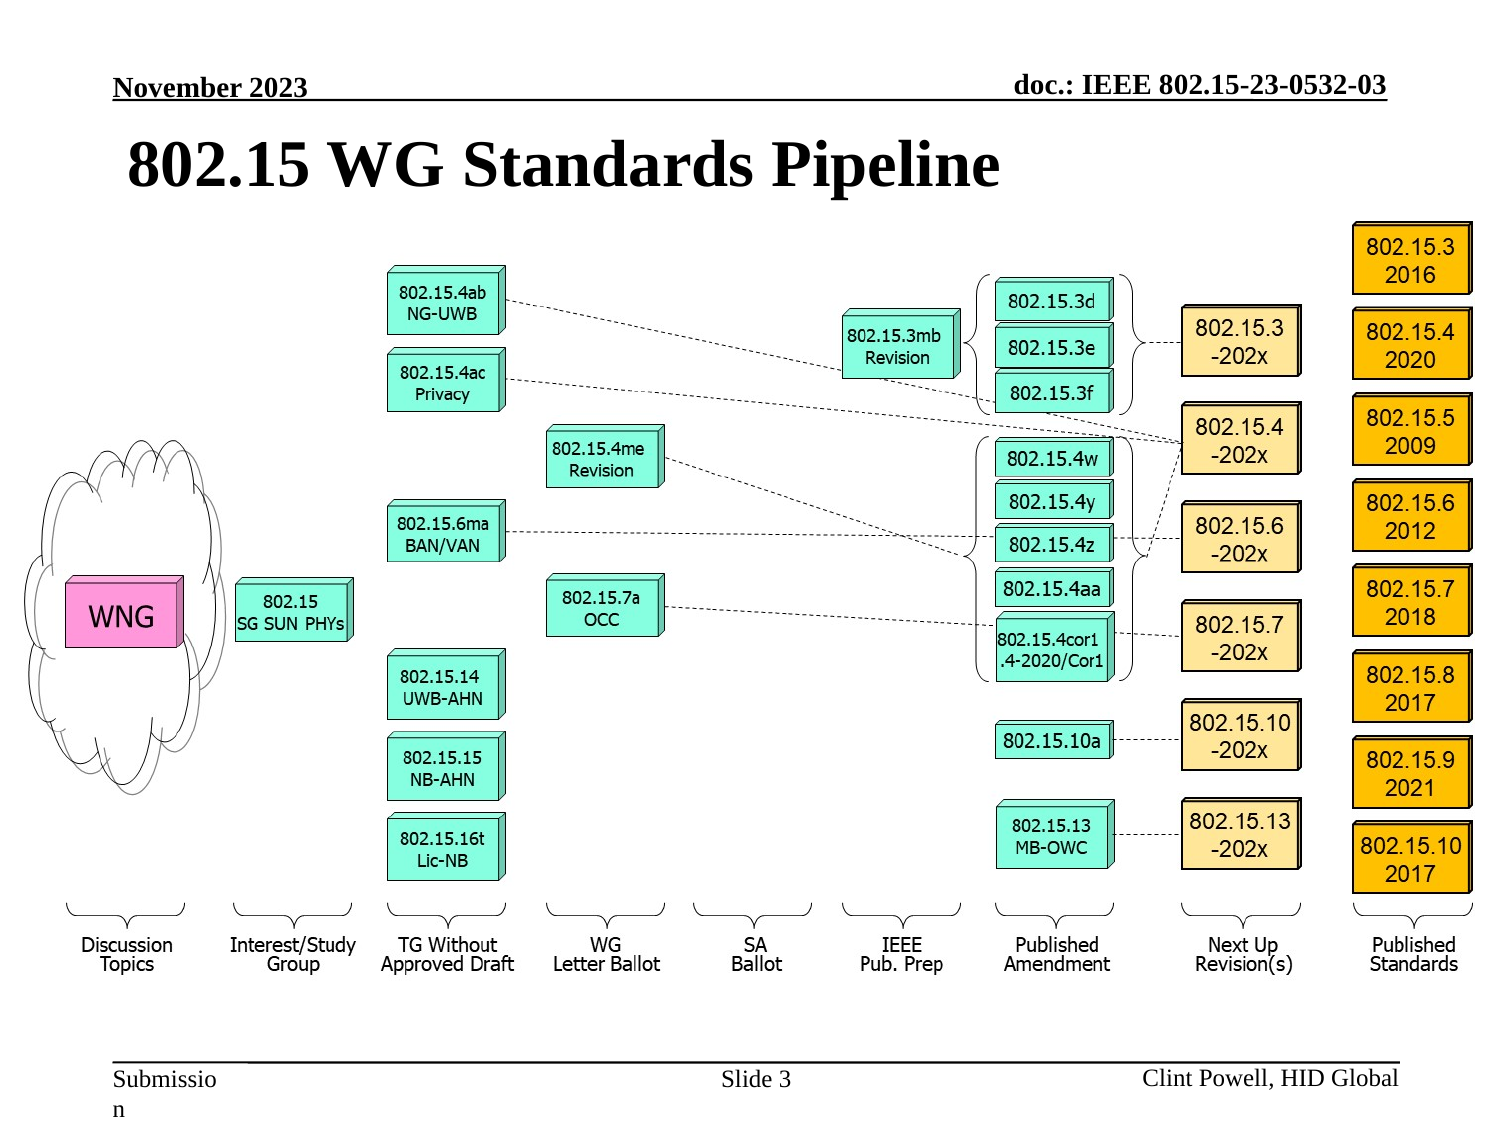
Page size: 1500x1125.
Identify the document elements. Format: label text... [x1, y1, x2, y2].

text_box 802.15 WG Standards Pipeline [112, 97, 1438, 220]
slide_number Slide 3 [712, 1062, 800, 1093]
text_box [1187, 73, 1218, 97]
picture [24, 221, 1476, 987]
